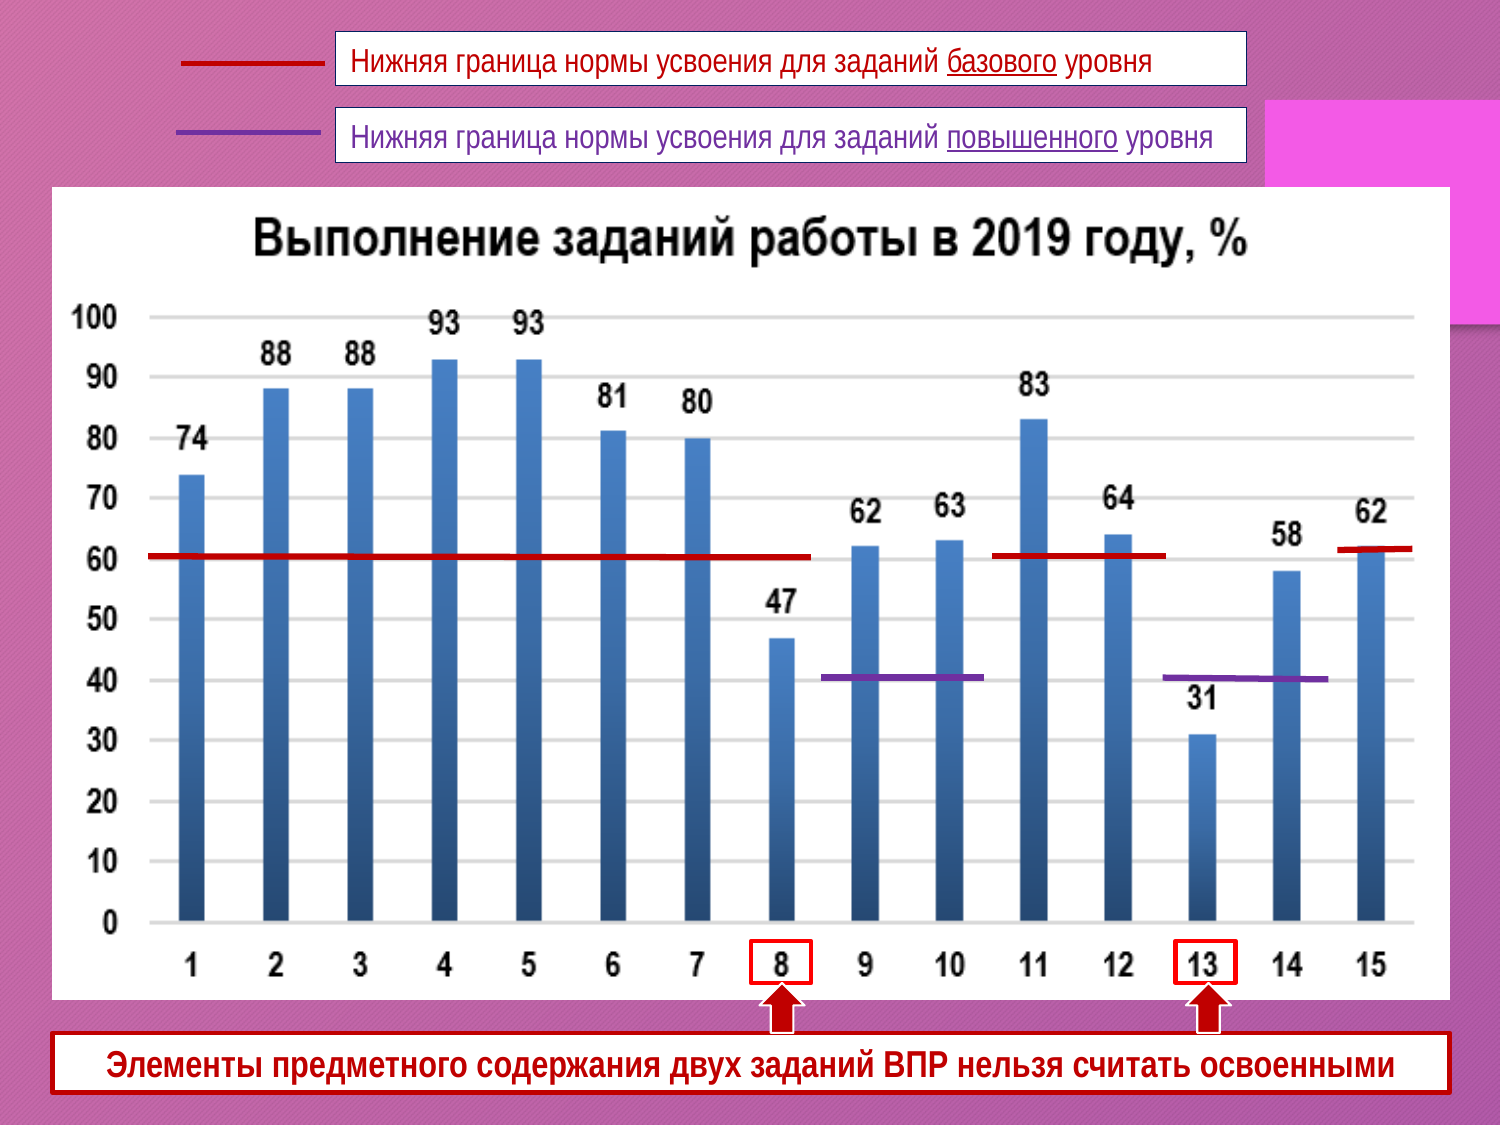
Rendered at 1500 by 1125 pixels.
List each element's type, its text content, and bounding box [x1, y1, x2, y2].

text_box Нижняя граница нормы усвоения для заданий базового уровня [335, 31, 1247, 86]
text_box Нижняя граница нормы усвоения для заданий повышенного уровня [335, 107, 1247, 163]
picture [52, 187, 1500, 1001]
text_box [758, 1001, 806, 1034]
text_box [1184, 1001, 1233, 1034]
text_box Элементы предметного содержания двух заданий ВПР нельзя считать освоенными [52, 1032, 1450, 1093]
